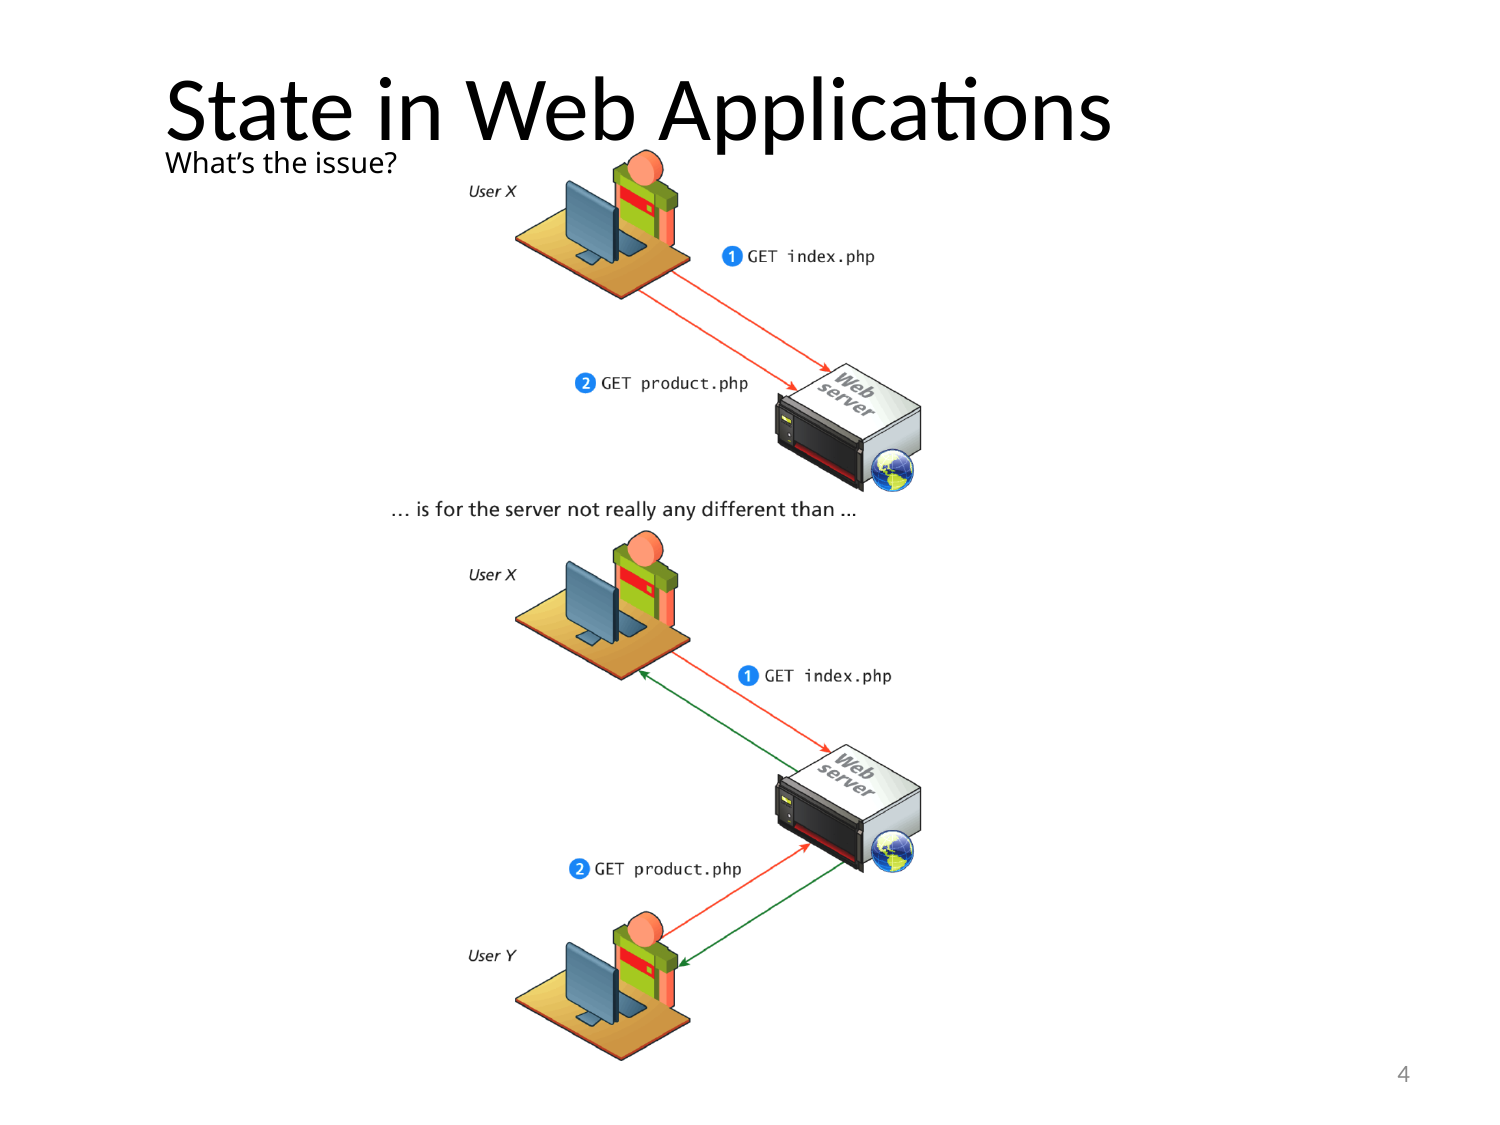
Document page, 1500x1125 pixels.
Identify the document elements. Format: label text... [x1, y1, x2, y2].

list What’s the issue? [150, 137, 1200, 148]
slide_number 4 [1074, 1042, 1425, 1103]
title State in Web Applications [150, 20, 1425, 188]
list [12, 149, 1301, 1061]
